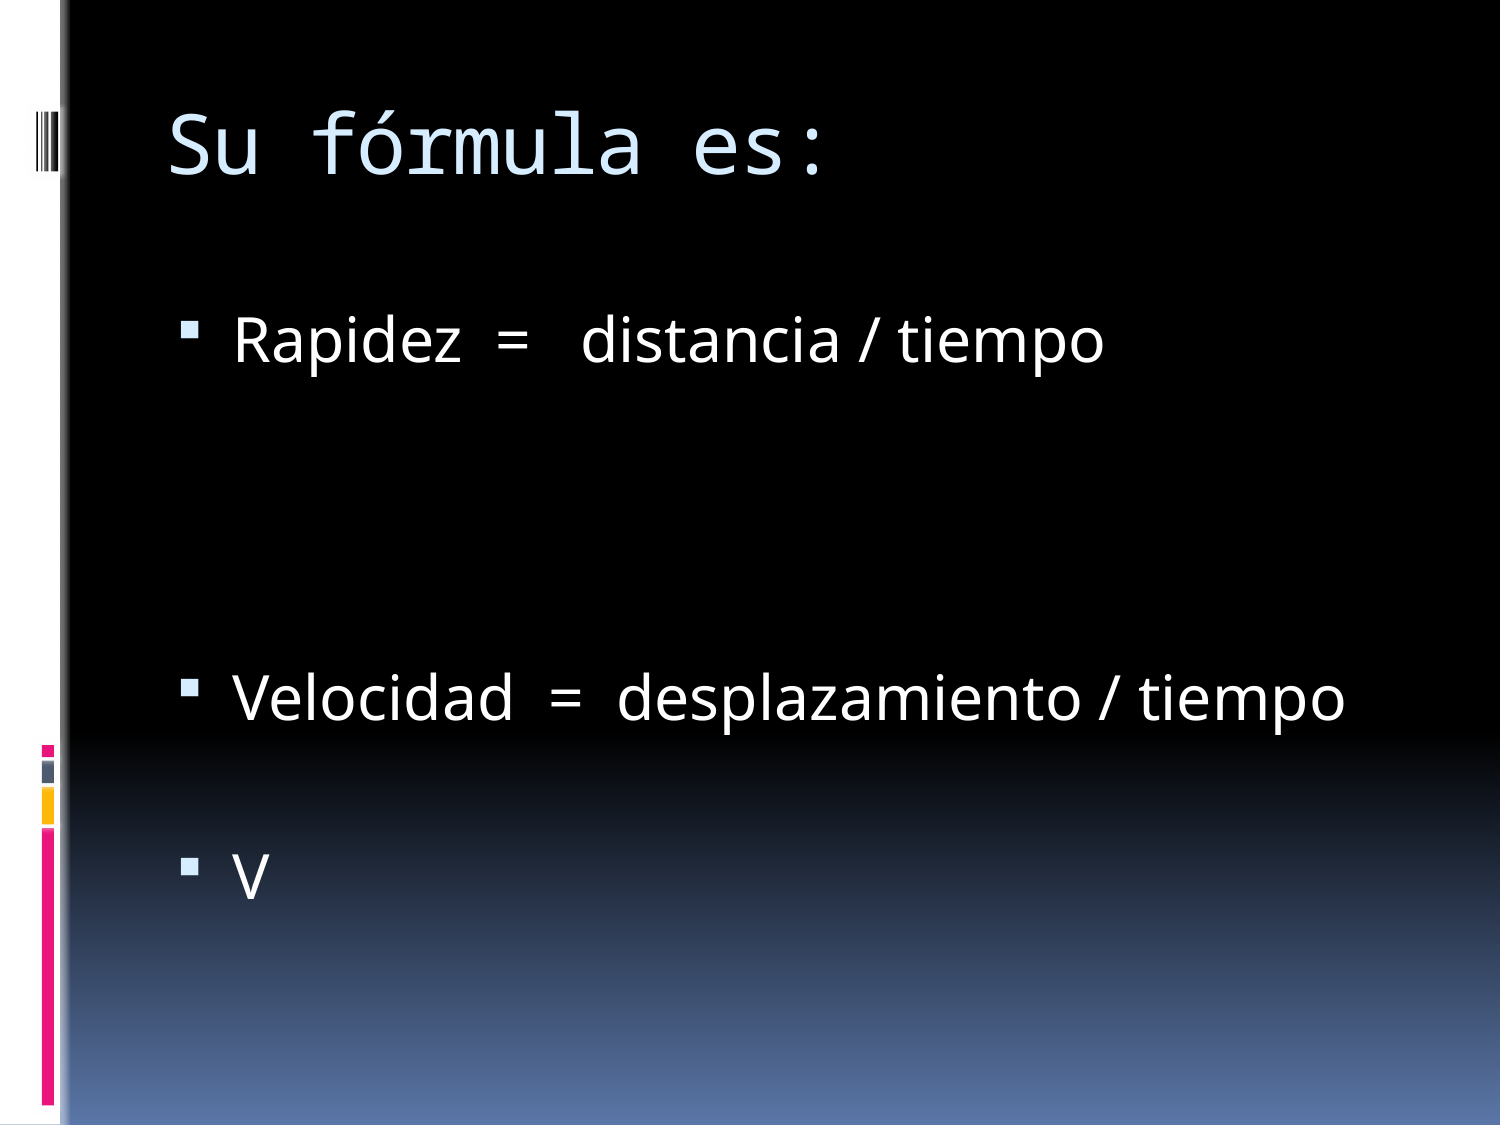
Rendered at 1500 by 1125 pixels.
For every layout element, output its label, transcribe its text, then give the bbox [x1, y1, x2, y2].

title Su fórmula es: [150, 83, 1425, 234]
